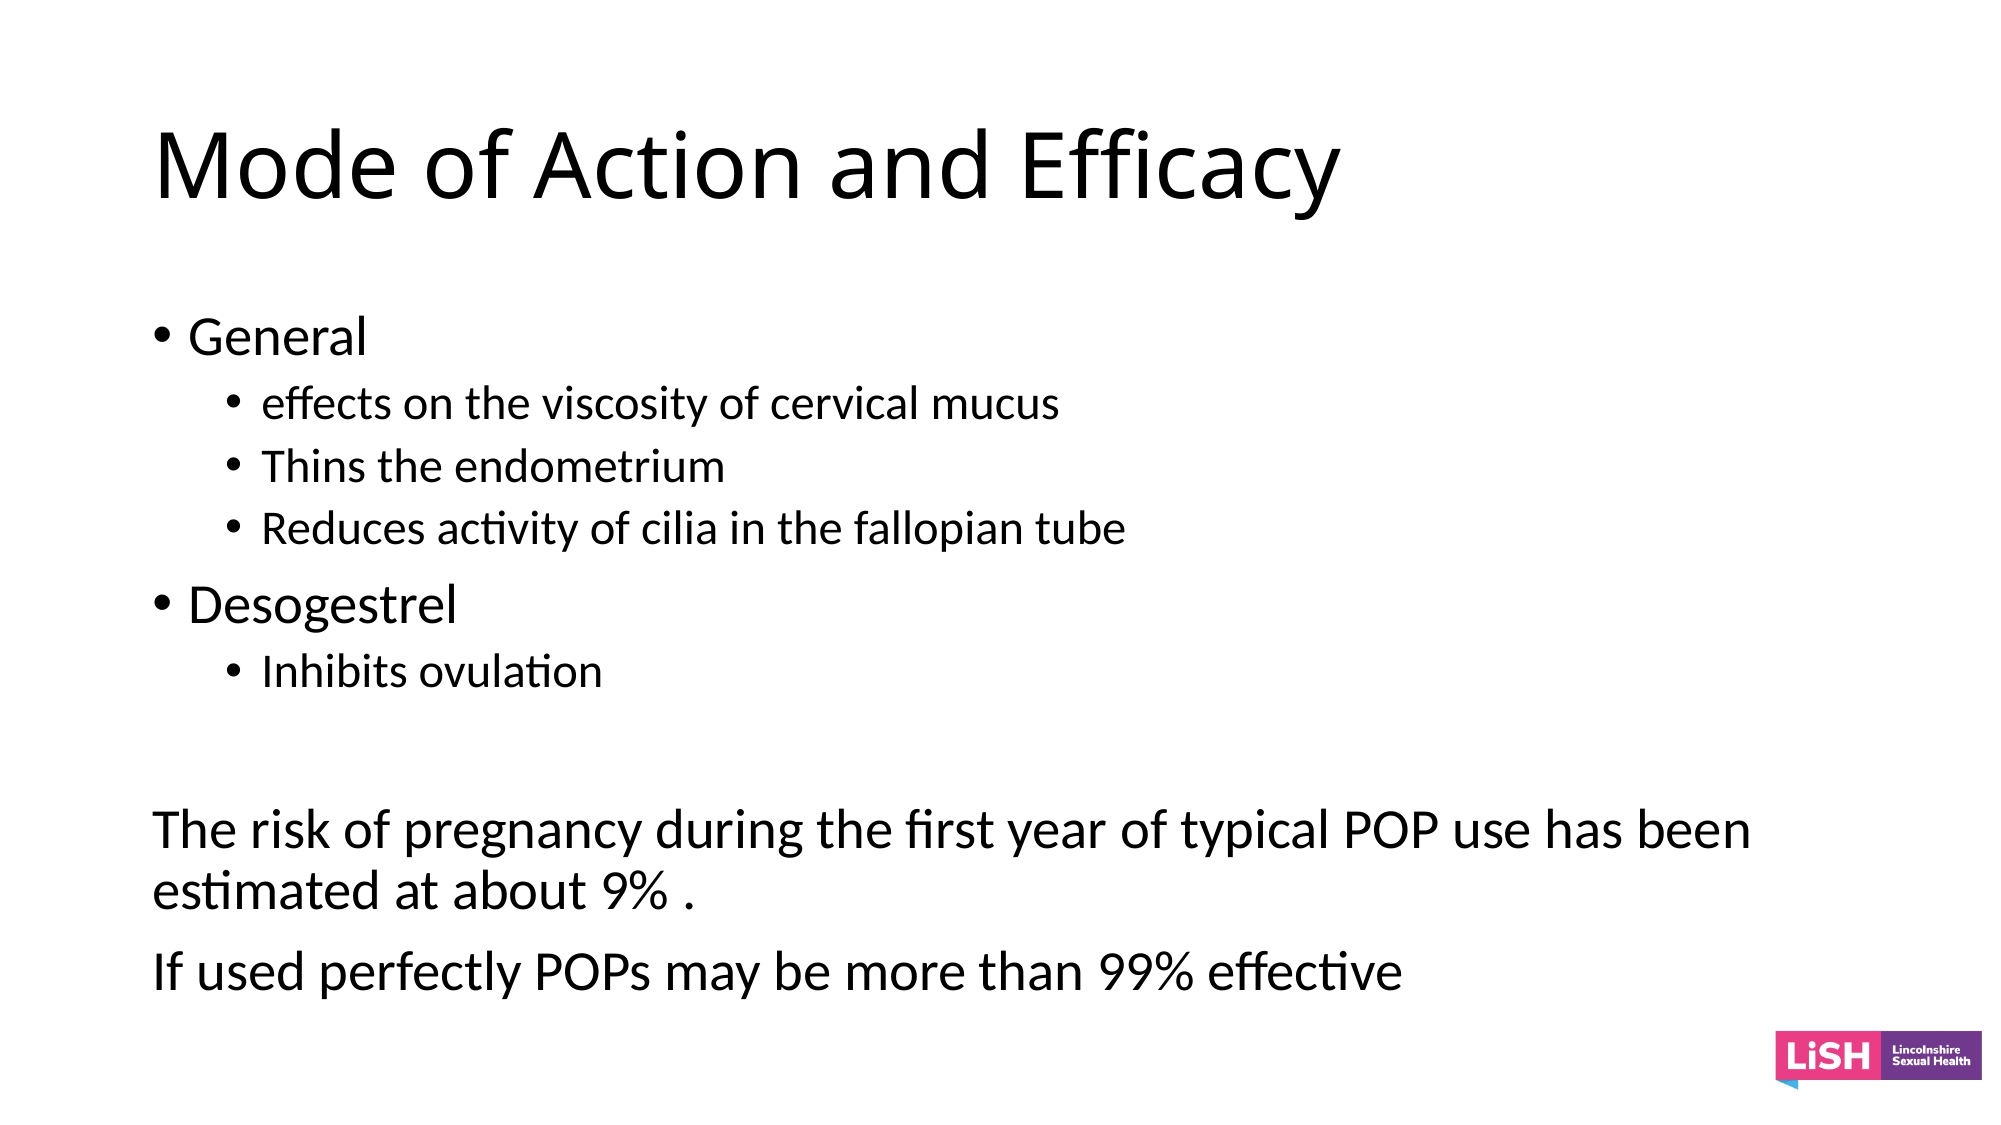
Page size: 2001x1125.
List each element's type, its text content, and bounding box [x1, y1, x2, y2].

picture [1756, 994, 2000, 1125]
title Mode of Action and Efficacy [137, 59, 1863, 278]
list General effects on the viscosity of cervical mucus Thins the endometrium Reduces activity of cilia in the fallopian tube Desogestrel Inhibits ovulation The risk of pregnancy during the first year of typical POP use has been estimated at about 9% . If used perfectly POPs may be more than 99% effective [137, 299, 1863, 1014]
